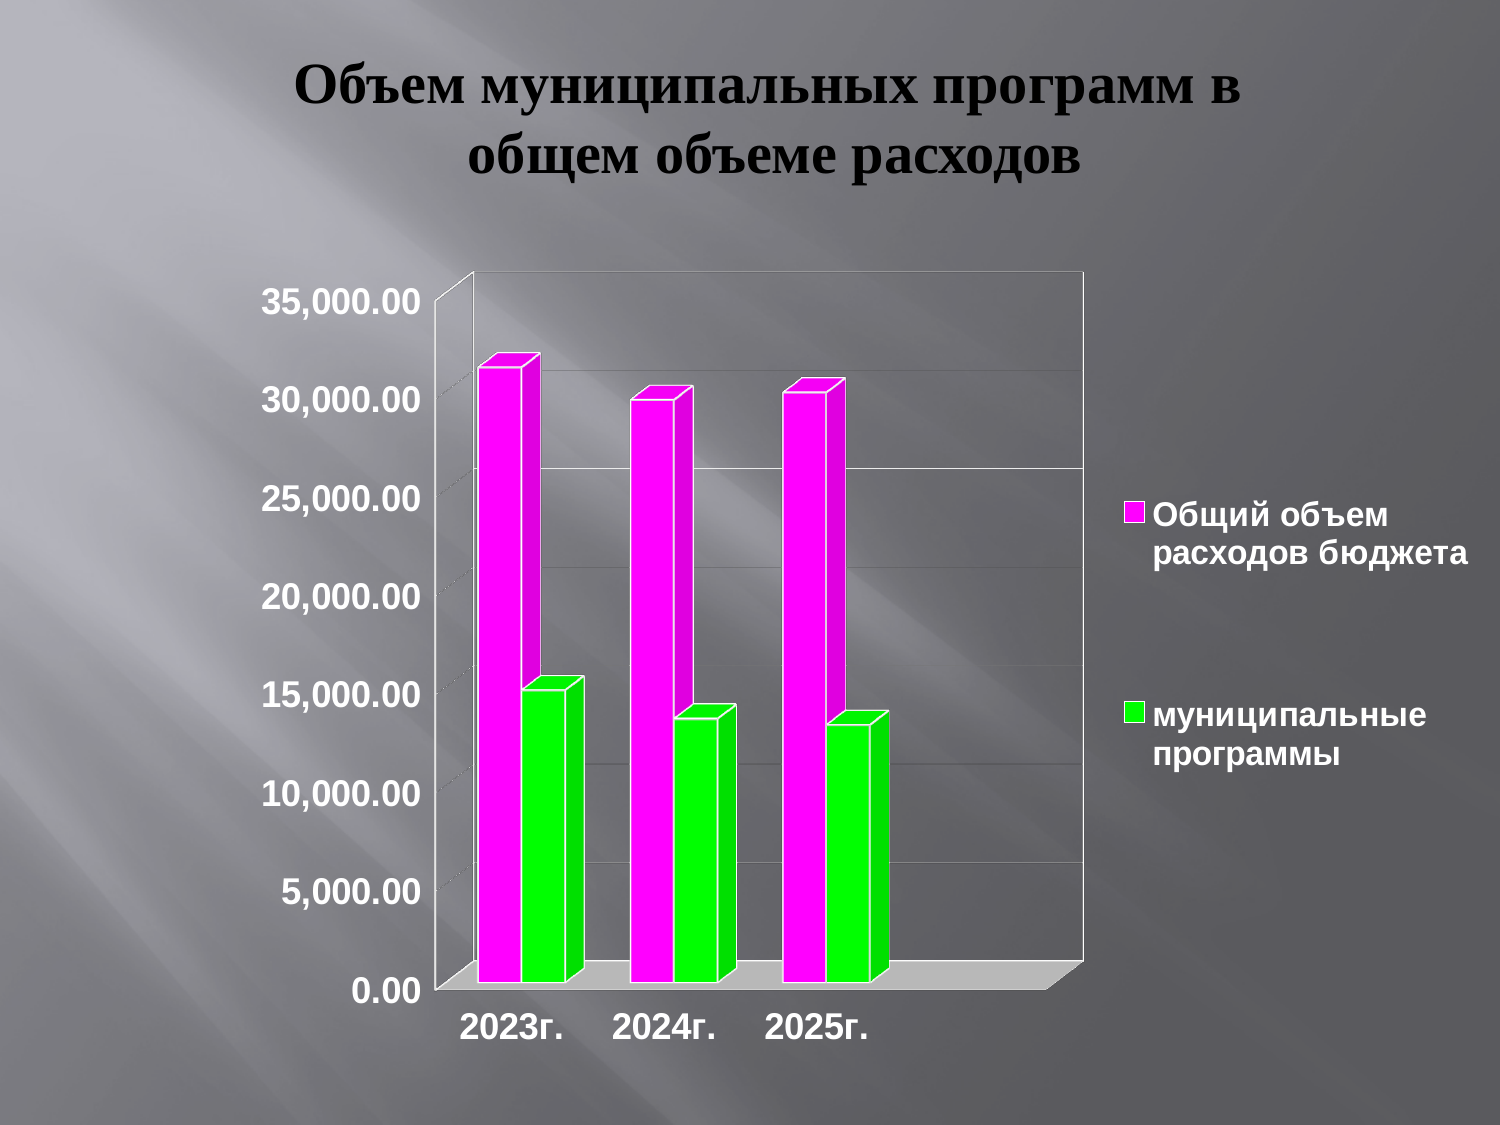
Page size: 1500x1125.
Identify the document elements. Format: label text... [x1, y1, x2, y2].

text_box Объем муниципальных программ в общем объеме расходов [99, 37, 1450, 225]
chart [260, 224, 1500, 1108]
